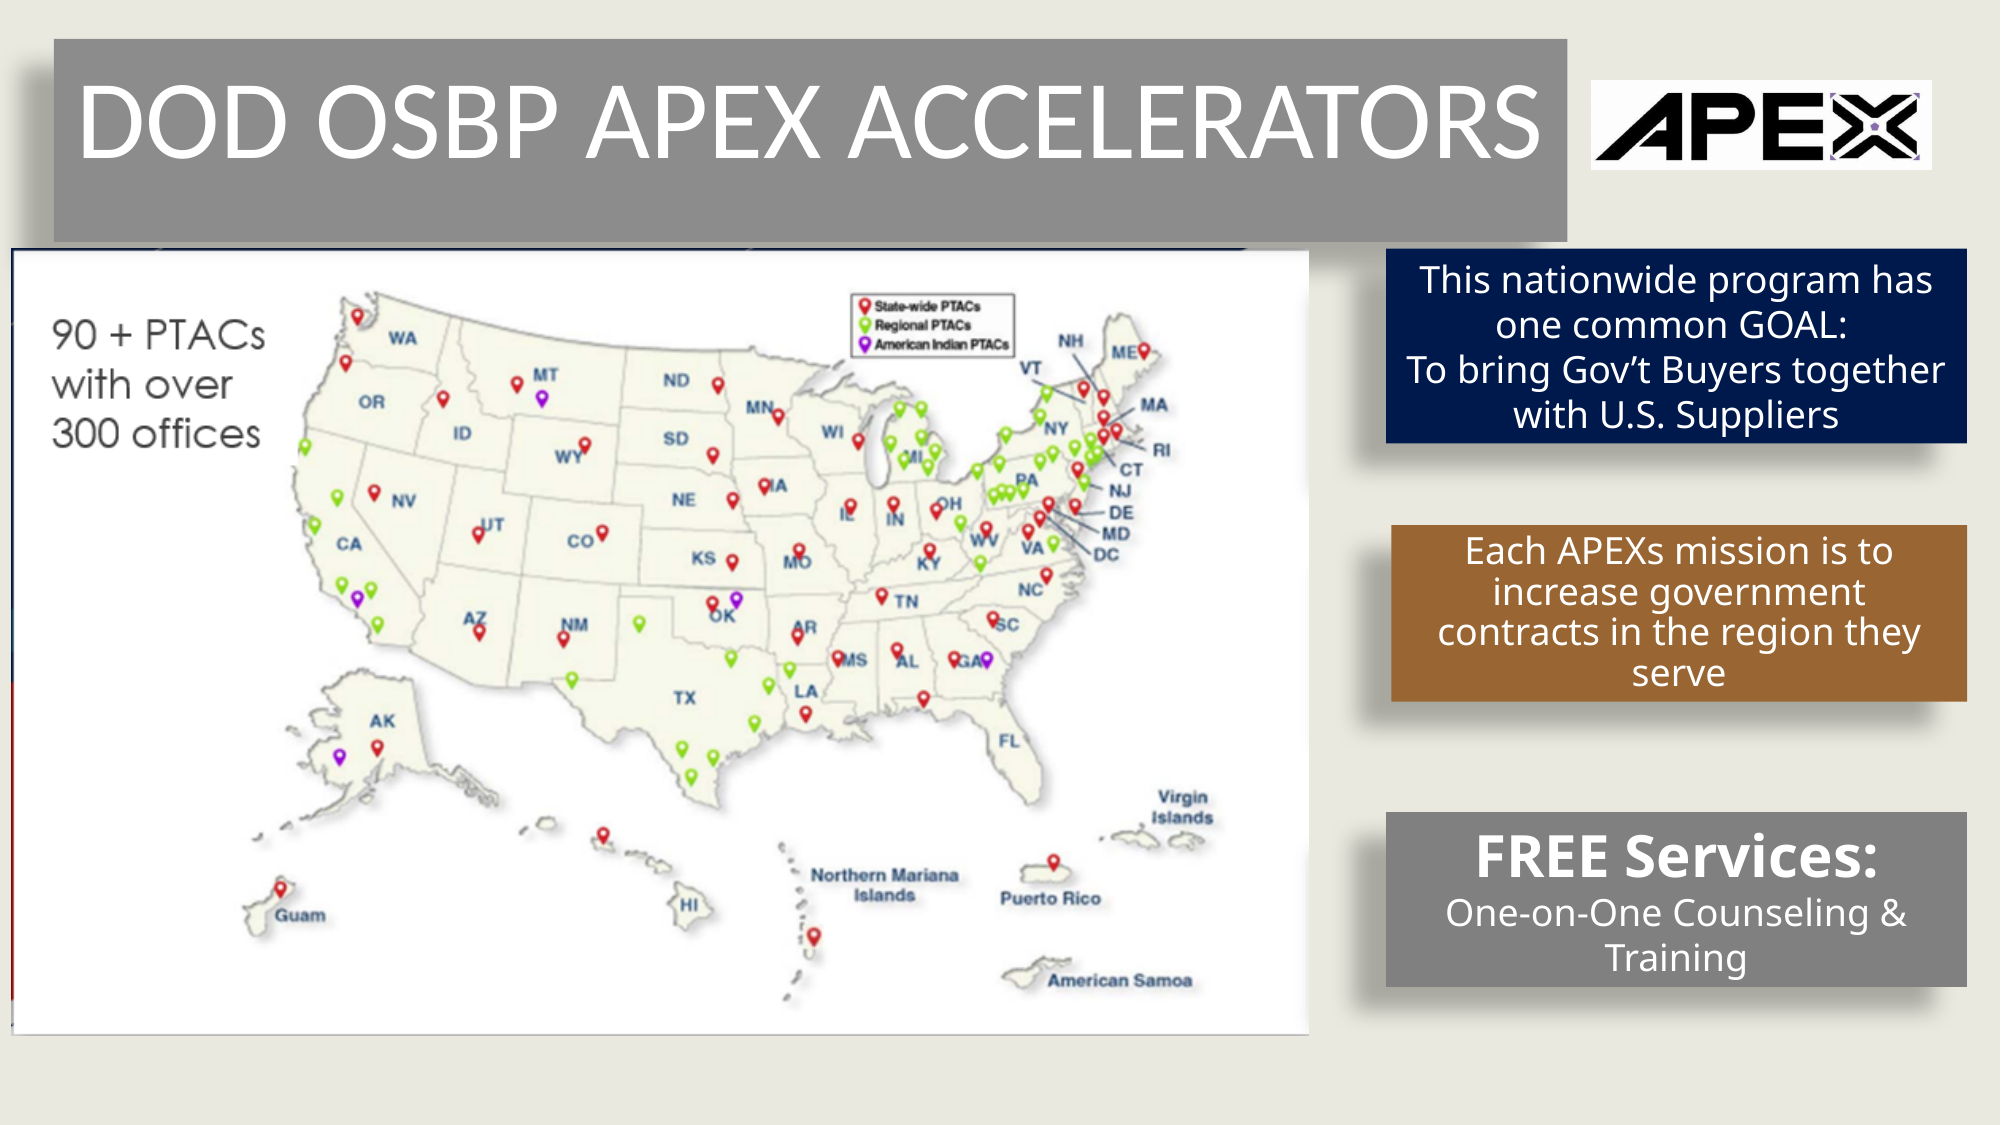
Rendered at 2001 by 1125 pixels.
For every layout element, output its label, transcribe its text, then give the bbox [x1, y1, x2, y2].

picture [1591, 80, 1932, 170]
title DOD OSBP APEX ACCELERATORS [53, 38, 1568, 242]
picture [11, 248, 1309, 1036]
text_box This nationwide program has one common GOAL: To bring Gov’t Buyers together with U.S. Suppliers [1386, 248, 1967, 444]
text_box Each APEXs mission is to increase government contracts in the region they serve [1391, 525, 1968, 702]
text_box FREE Services: One-on-One Counseling & Training [1386, 812, 1967, 987]
